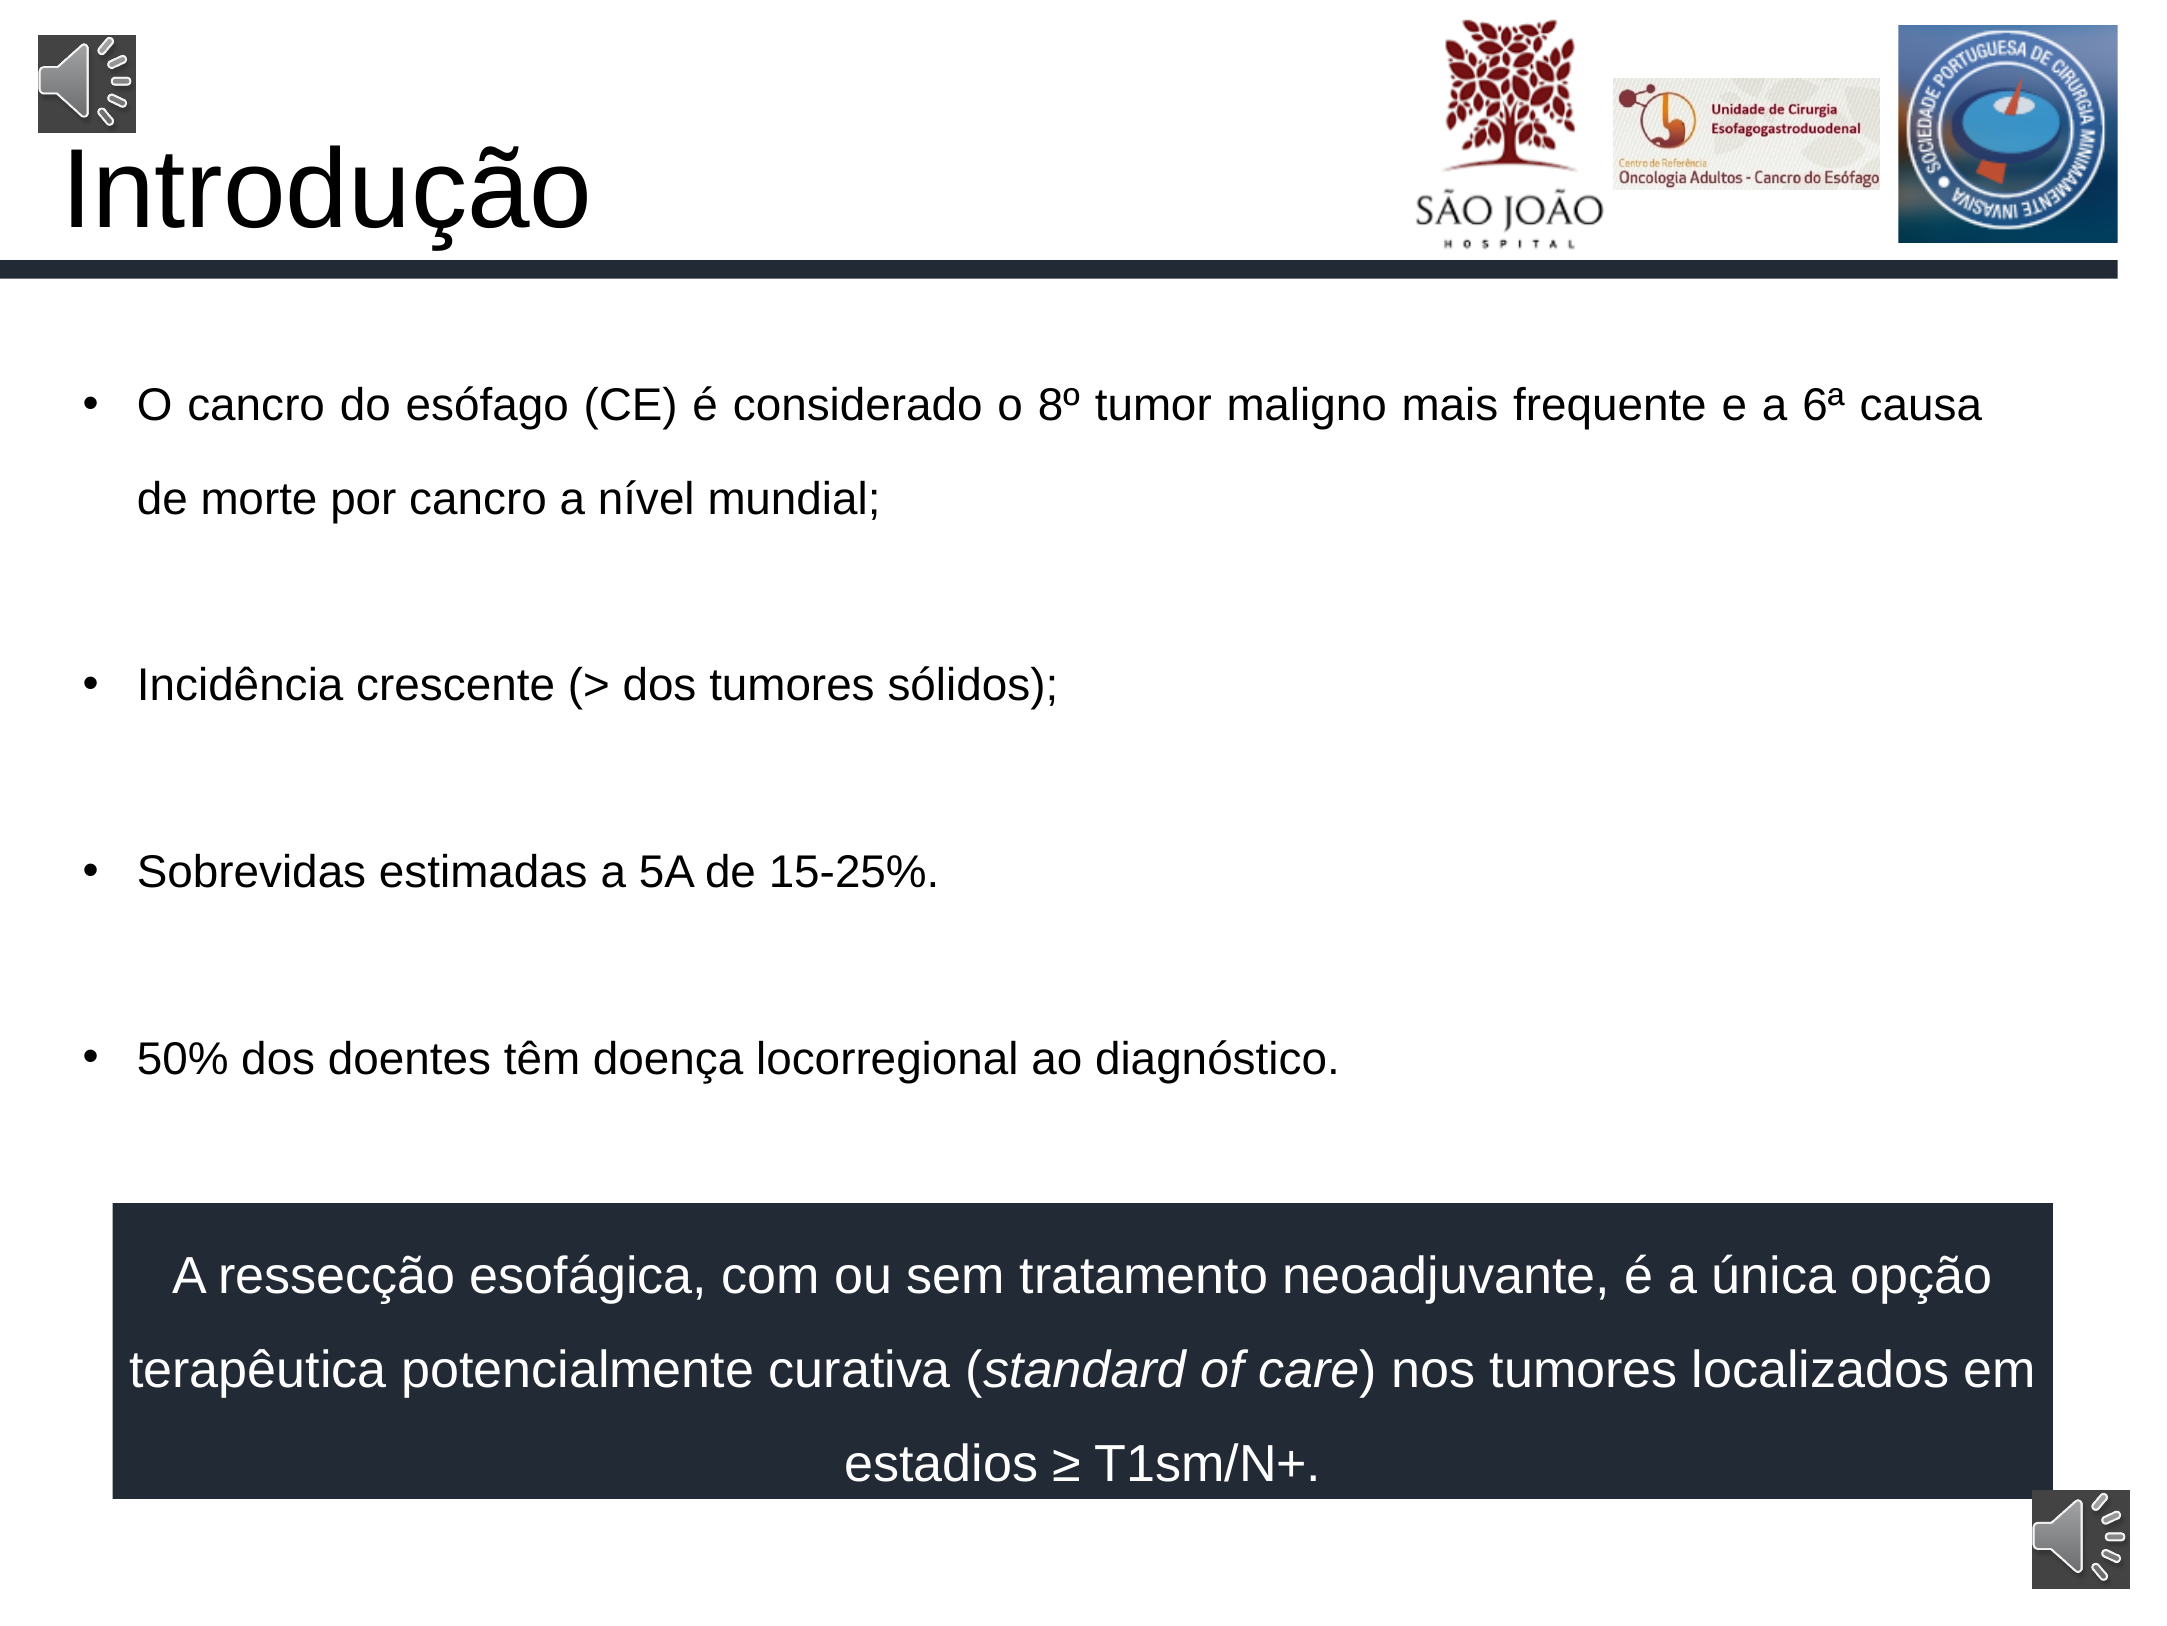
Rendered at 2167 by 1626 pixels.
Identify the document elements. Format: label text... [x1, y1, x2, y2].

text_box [1399, 8, 2118, 260]
text_box [0, 259, 2119, 280]
text_box Introdução [46, 107, 892, 258]
list O cancro do esófago (CE) é considerado o 8º tumor maligno mais frequente e a 6ª causa de morte por cancro a nível mundial; Incidência crescente (> dos tumores sólidos); Sobrevidas estimadas a 5A de 15-25%. 50% dos doentes têm doença locorregional ao diagnóstico. [67, 329, 1999, 1204]
picture [2031, 1489, 2132, 1590]
text_box A ressecção esofágica, com ou sem tratamento neoadjuvante, é a única opção terapêutica potencialmente curativa (standard of care) nos tumores localizados em estadios ≥ T1sm/N+. [112, 1203, 2053, 1499]
picture [37, 34, 138, 135]
